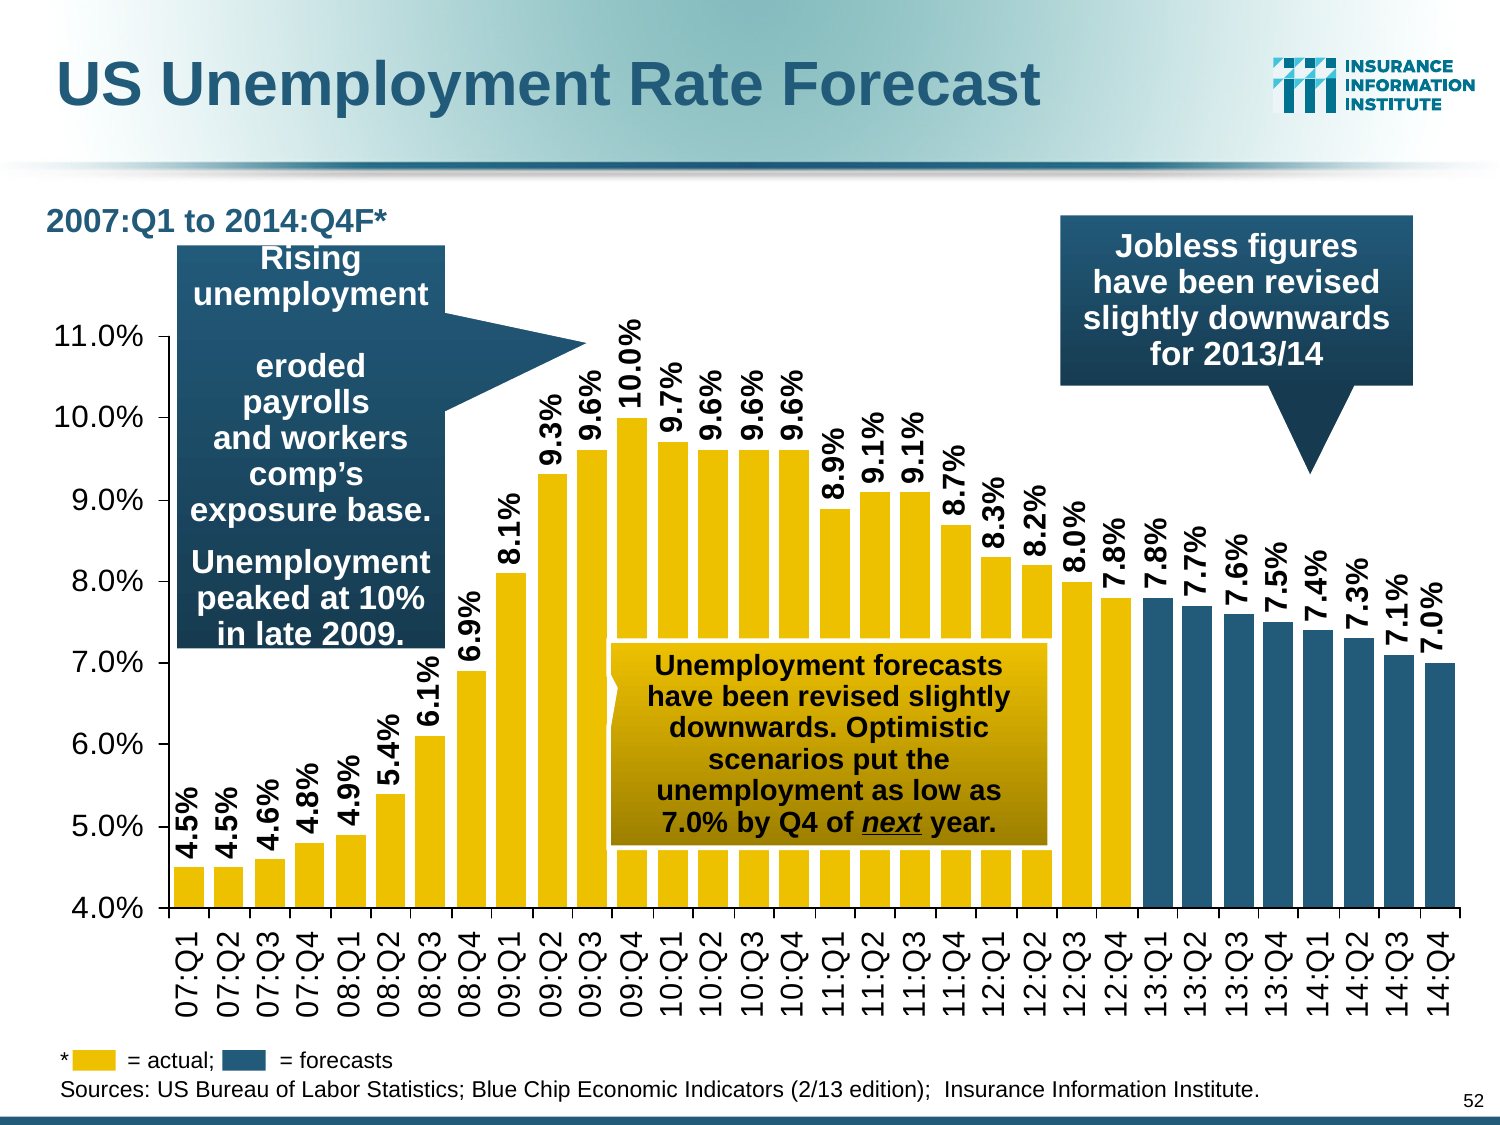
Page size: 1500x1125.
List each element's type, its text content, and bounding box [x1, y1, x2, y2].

title US Unemployment Rate Forecast [48, 14, 1264, 157]
text_box [72, 1050, 116, 1071]
picture [0, 0, 1500, 189]
text_box * = actual; = forecasts Sources: US Bureau of Labor Statistics; Blue Chip Economic Indicators (2/13 edition); Insurance Information Institute. [0, 1050, 1395, 1125]
text_box [222, 1050, 266, 1071]
text_box Jobless figures have been revised slightly downwards for 2013/14 [1058, 213, 1416, 300]
text_box Rising unemployment eroded payrolls and workers comp’s exposure base. Unemployment peaked at 10% in late 2009. [174, 243, 448, 300]
text_box 2007:Q1 to 2014:Q4F* [46, 203, 1395, 240]
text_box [40, 302, 1469, 1032]
slide_number 52 [1410, 1091, 1485, 1112]
